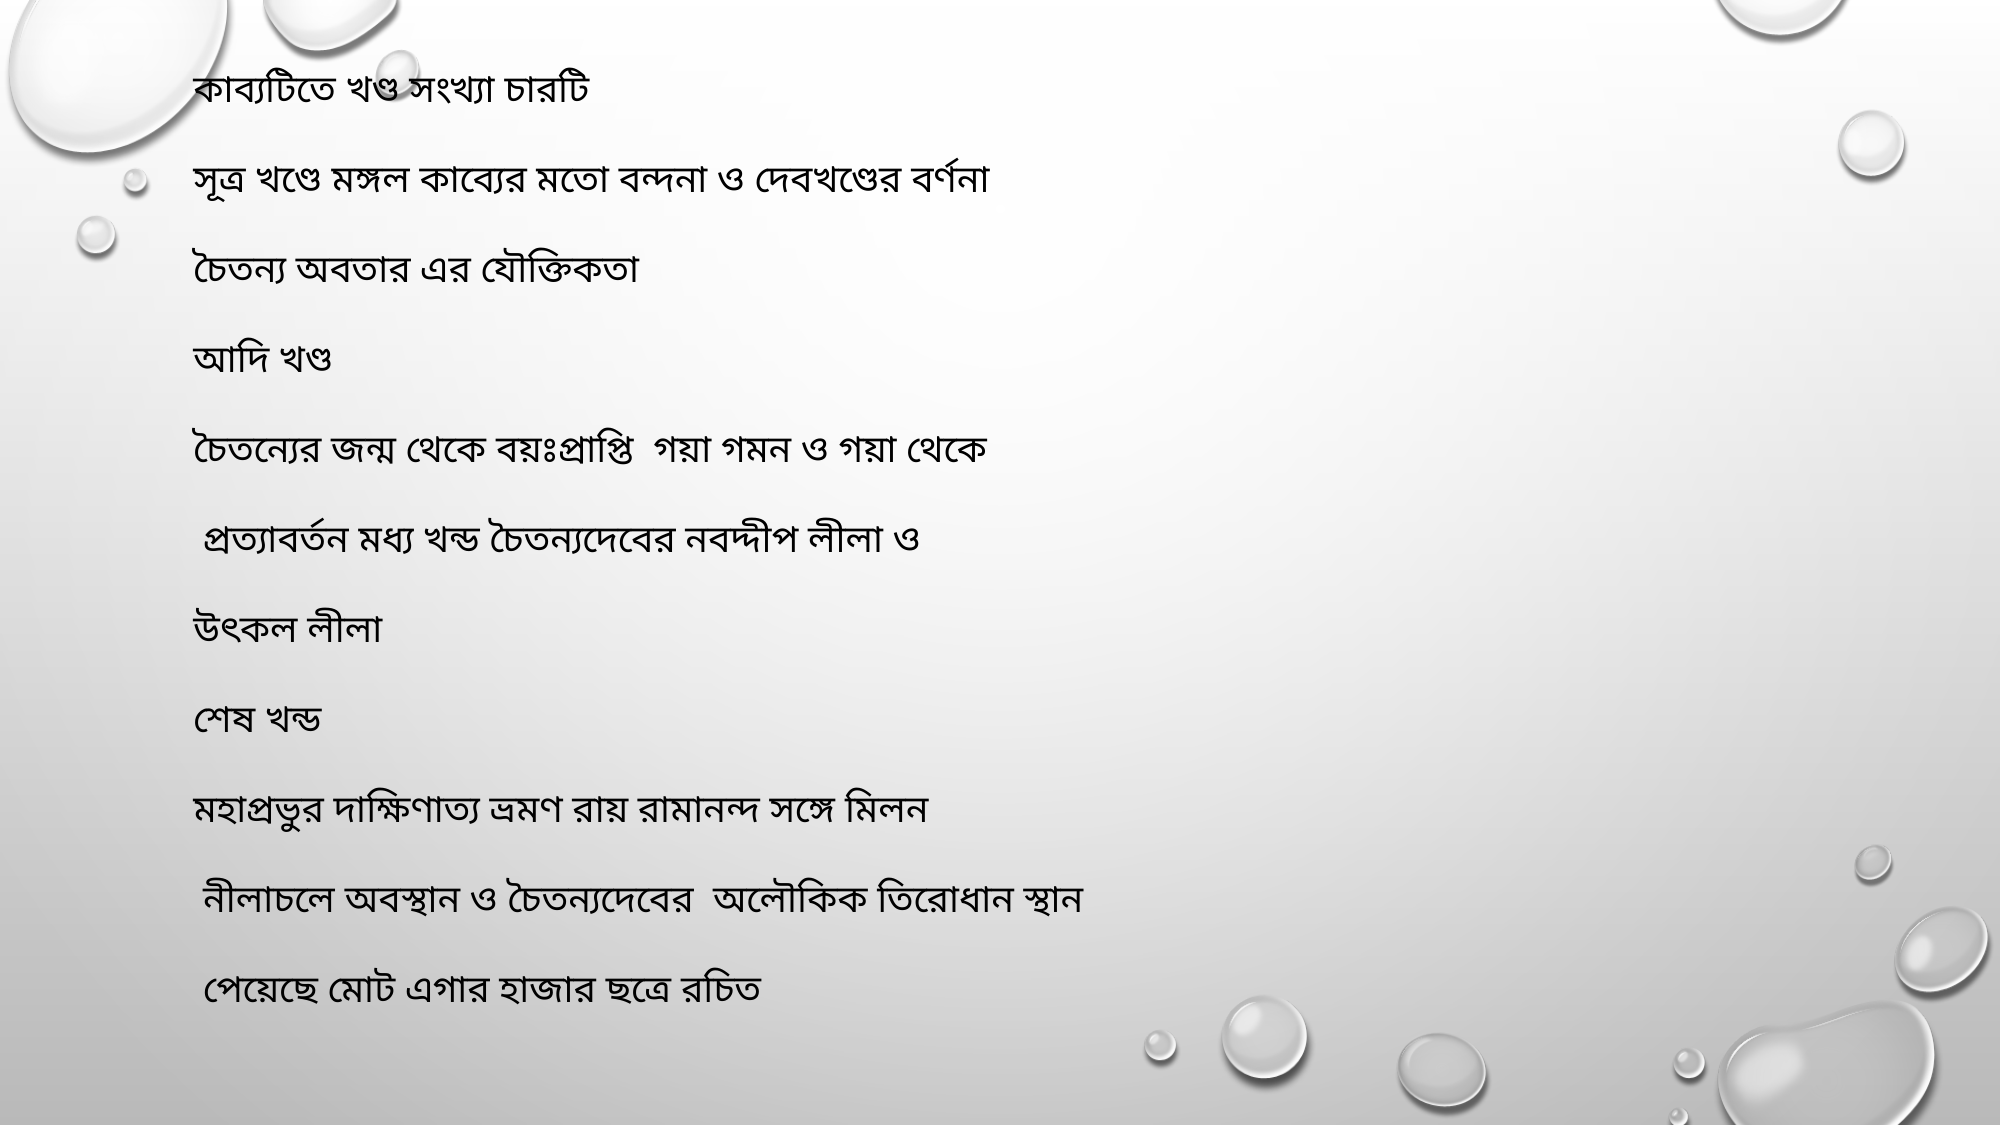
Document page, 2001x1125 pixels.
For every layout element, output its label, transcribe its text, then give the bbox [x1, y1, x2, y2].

picture [0, 0, 2000, 1125]
text_box কাব্যটিতে খণ্ড সংখ্যা চারটি সূত্র খণ্ডে মঙ্গল কাব্যের মতো বন্দনা ও দেবখণ্ডের বর্ণনা চৈতন্য অবতার এর যৌক্তিকতা আদি খণ্ড চৈতন্যের জন্ম থেকে বয়ঃপ্রাপ্তি গয়া গমন ও গয়া থেকে প্রত্যাবর্তন মধ্য খন্ড চৈতন্যদেবের নবদ্দীপ লীলা ও উৎকল লীলা শেষ খন্ড মহাপ্রভুর দাক্ষিণাত্য ভ্রমণ রায় রামানন্দ সঙ্গে মিলন নীলাচলে অবস্থান ও চৈতন্যদেবের অলৌকিক তিরোধান স্থান পেয়েছে মোট এগার হাজার ছত্রে রচিত [178, 0, 1908, 1063]
